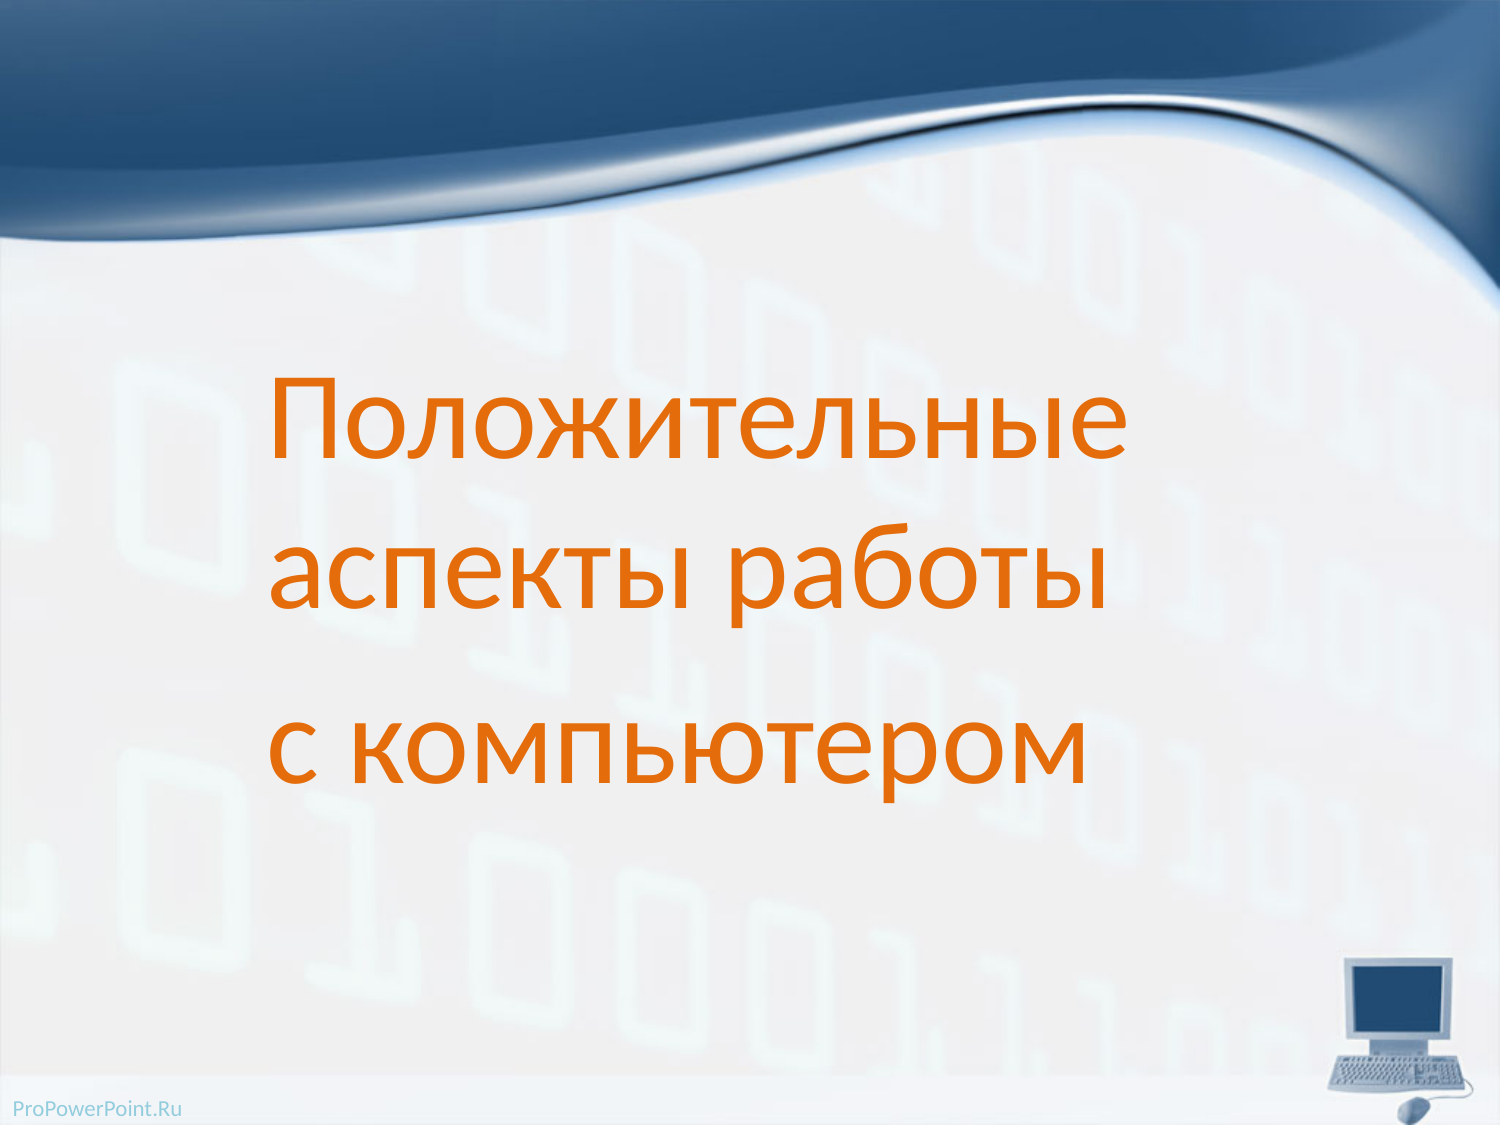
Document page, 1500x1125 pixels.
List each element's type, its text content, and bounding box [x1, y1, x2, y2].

picture [0, 0, 1500, 1125]
list Положительные аспекты работы с компьютером [194, 326, 1500, 1125]
